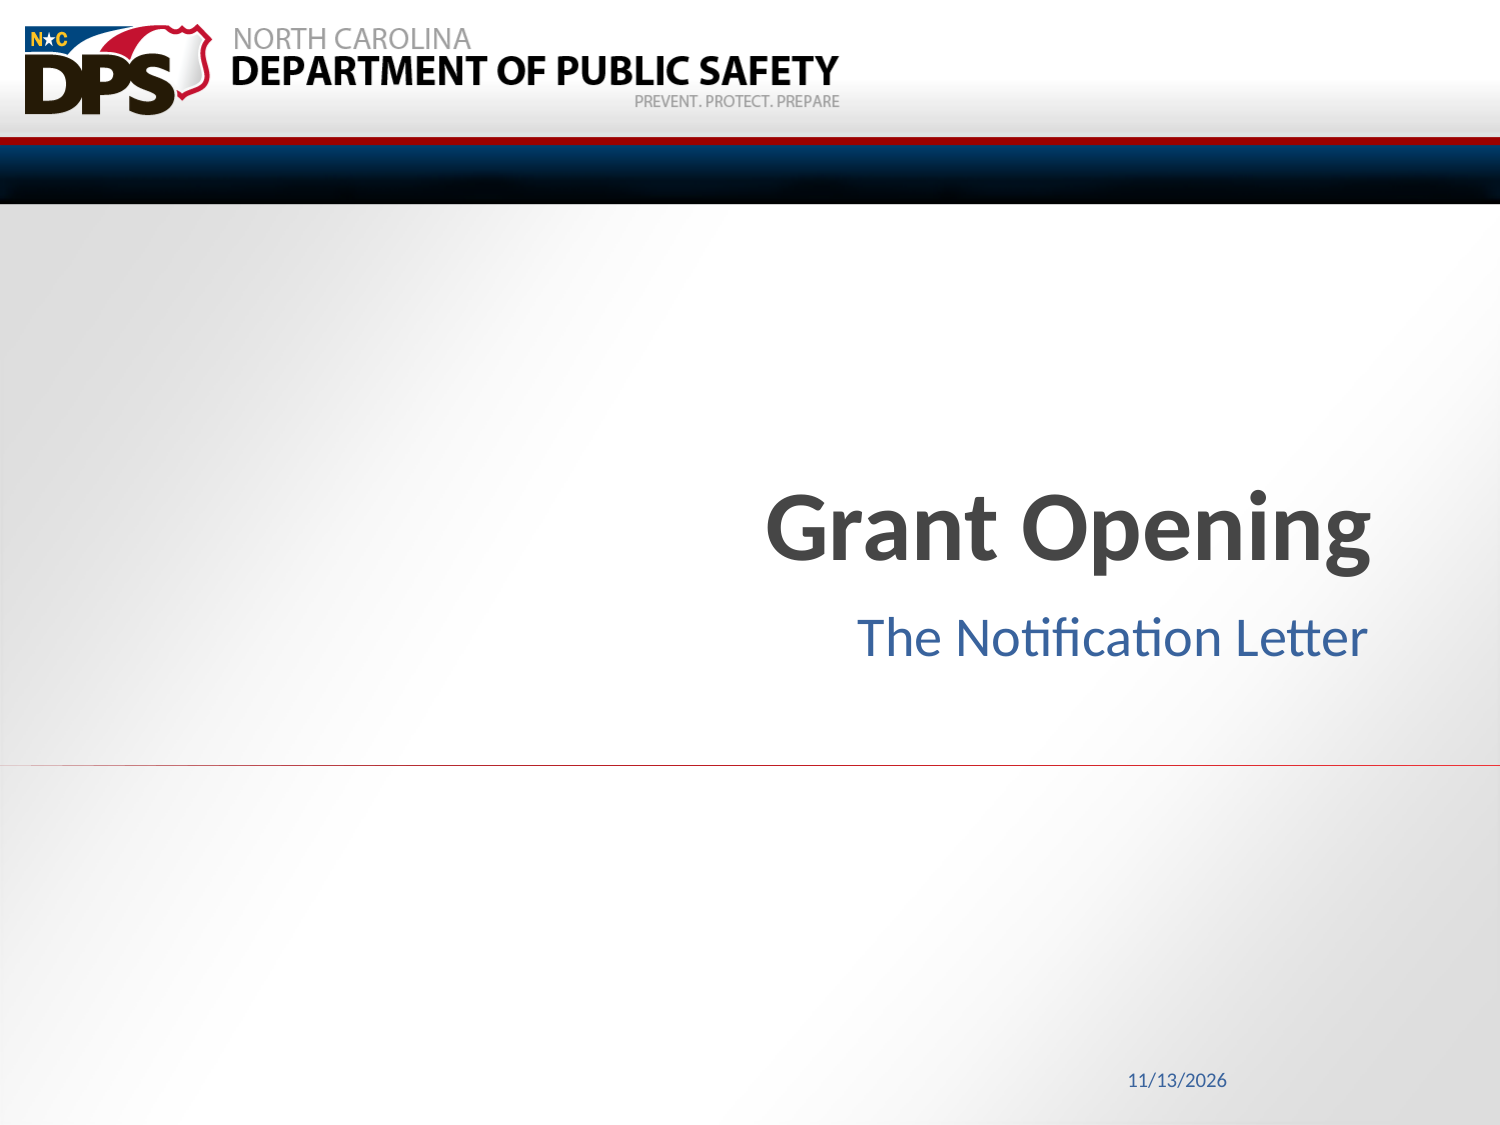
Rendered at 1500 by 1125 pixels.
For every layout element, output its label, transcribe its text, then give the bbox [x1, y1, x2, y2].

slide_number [1112, 1050, 1428, 1099]
title Grant Opening [112, 287, 1388, 588]
picture [0, 766, 1500, 1125]
picture [0, 0, 1500, 765]
subtitle The Notification Letter [112, 592, 1388, 790]
